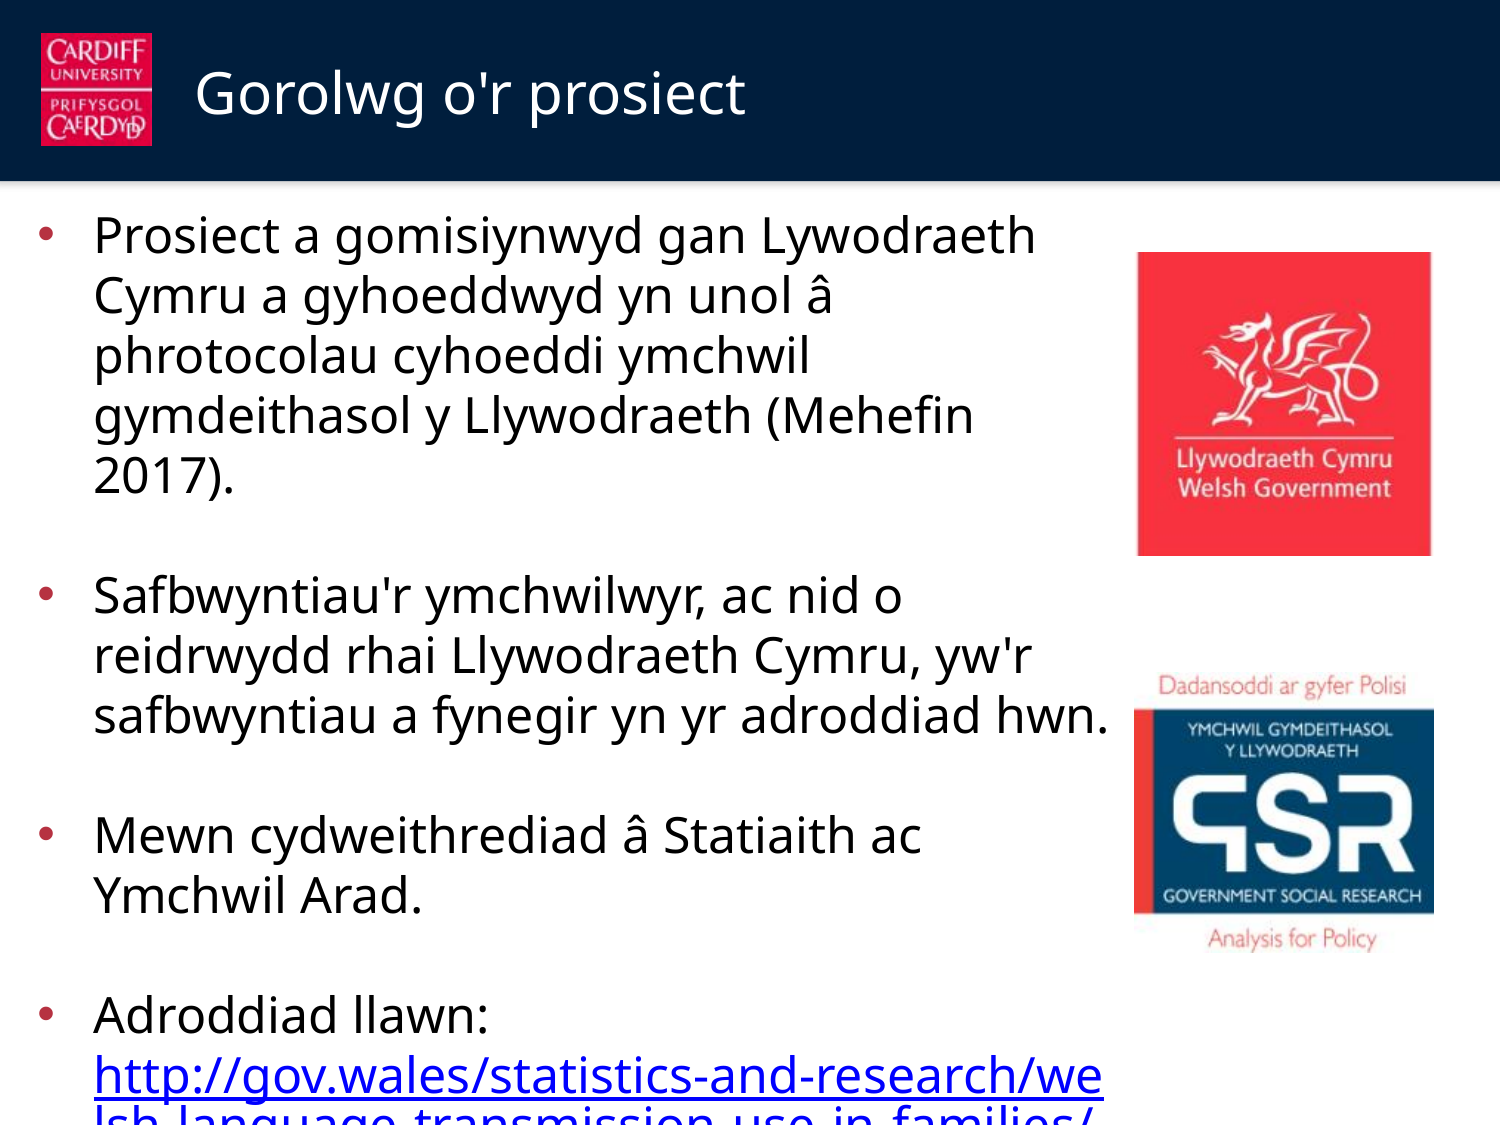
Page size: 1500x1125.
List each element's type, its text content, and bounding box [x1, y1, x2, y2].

picture [1134, 251, 1435, 556]
picture [1134, 672, 1435, 953]
text_box Prosiect a gomisiynwyd gan Lywodraeth Cymru a gyhoeddwyd yn unol â phrotocolau cyhoeddi ymchwil gymdeithasol y Llywodraeth (Mehefin 2017). Safbwyntiau'r ymchwilwyr, ac nid o reidrwydd rhai Llywodraeth Cymru, yw'r safbwyntiau a fynegir yn yr adroddiad hwn. Mewn cydweithrediad â Statiaith ac Ymchwil Arad. Adroddiad llawn: http://gov.wales/statistics-and-research/welsh-language-transmission-use-in-families/?skip=1&lang=cy [22, 195, 1130, 1119]
picture [41, 33, 152, 146]
text_box Gorolwg o'r prosiect [179, 48, 1435, 134]
